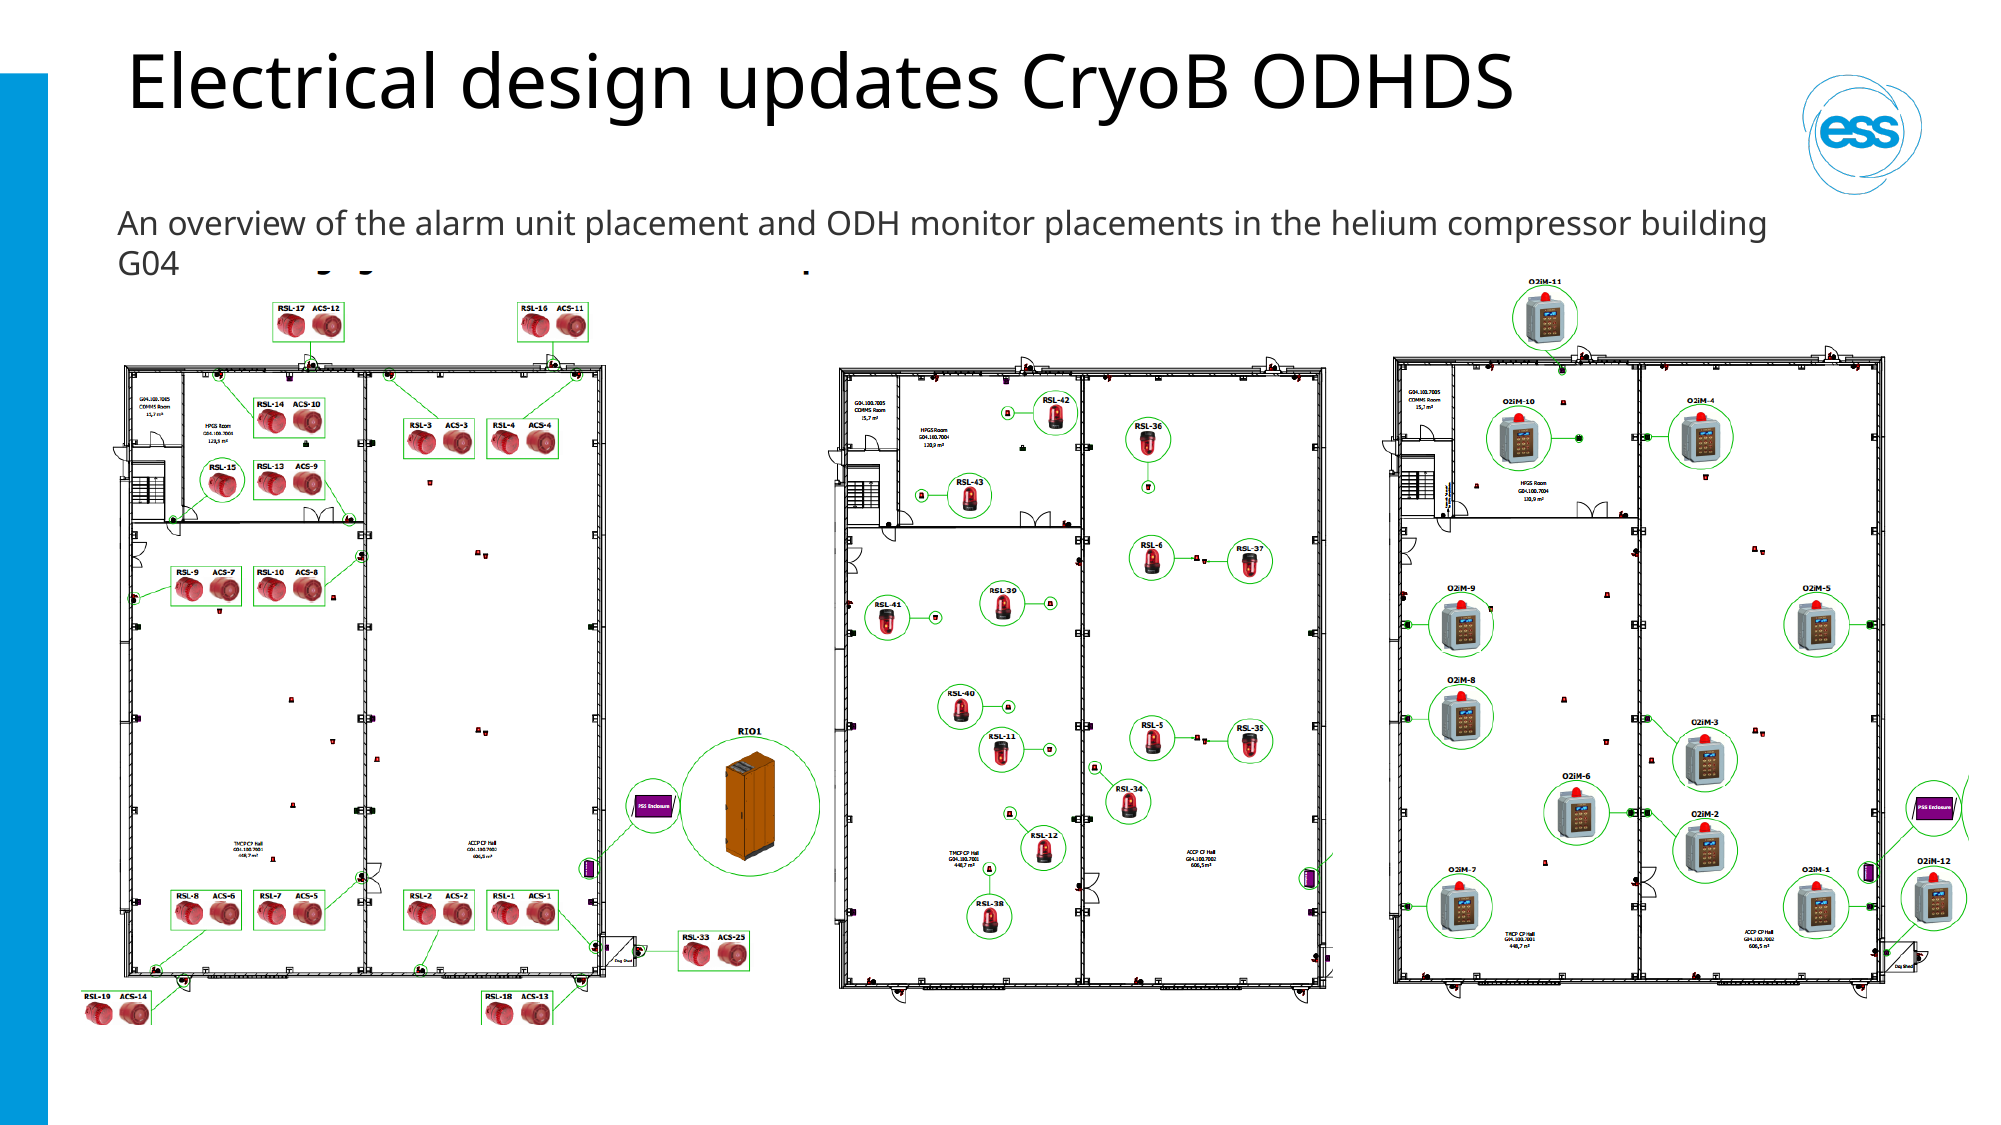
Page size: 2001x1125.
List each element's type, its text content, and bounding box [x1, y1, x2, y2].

title Electrical design updates CryoB ODHDS [111, 25, 1648, 134]
picture [1374, 267, 1969, 1005]
text_box An overview of the alarm unit placement and ODH monitor placements in the helium compressor building G04 [102, 195, 1819, 290]
picture [81, 271, 1333, 1025]
